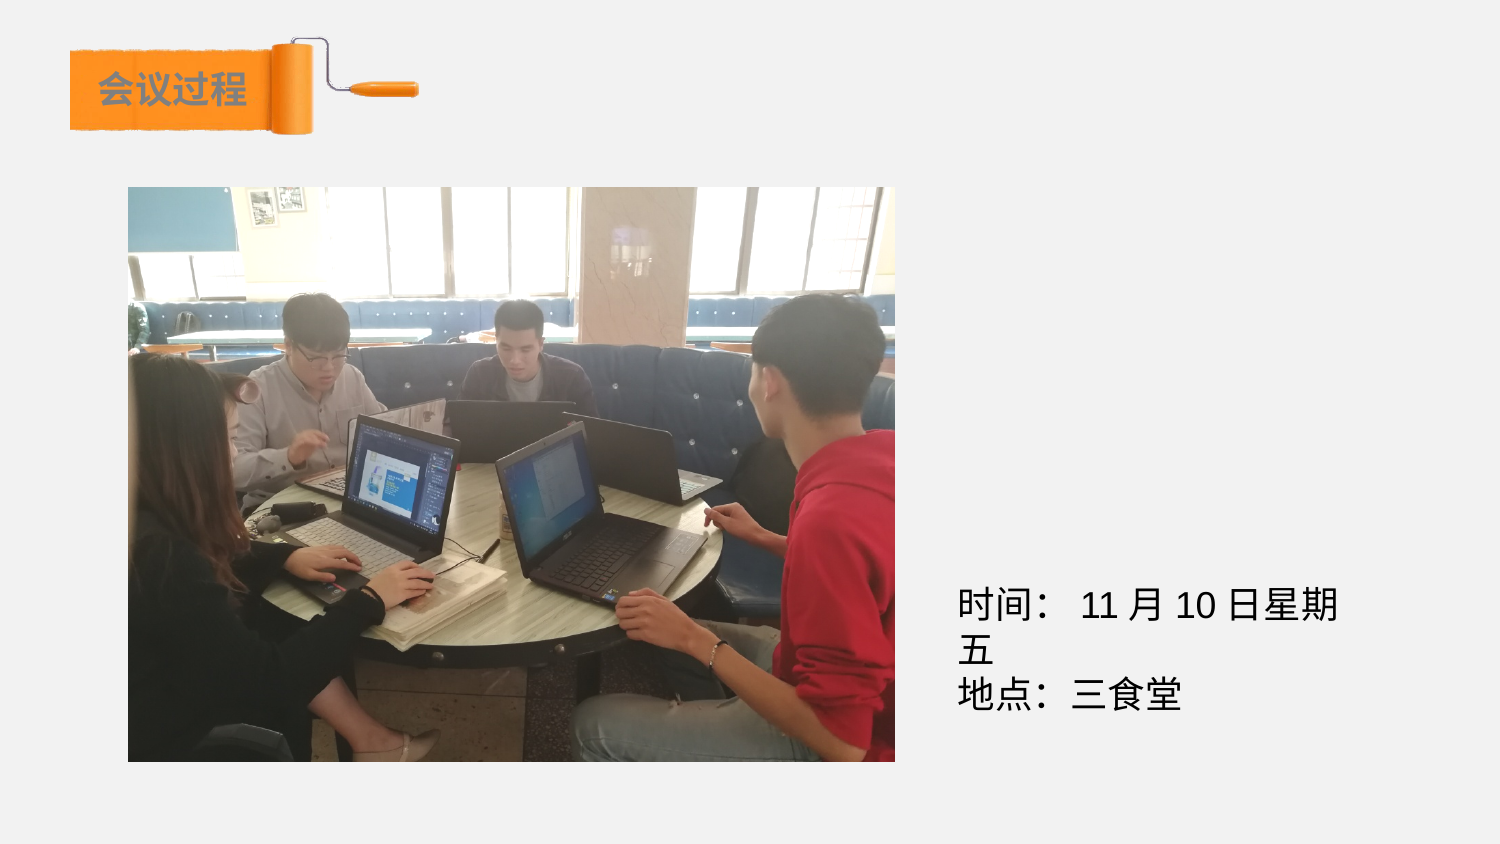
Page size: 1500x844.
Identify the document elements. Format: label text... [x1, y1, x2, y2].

picture [70, 0, 434, 177]
text_box 时间：11月10日星期五 地点：三食堂 [943, 574, 1354, 679]
picture [128, 187, 895, 762]
